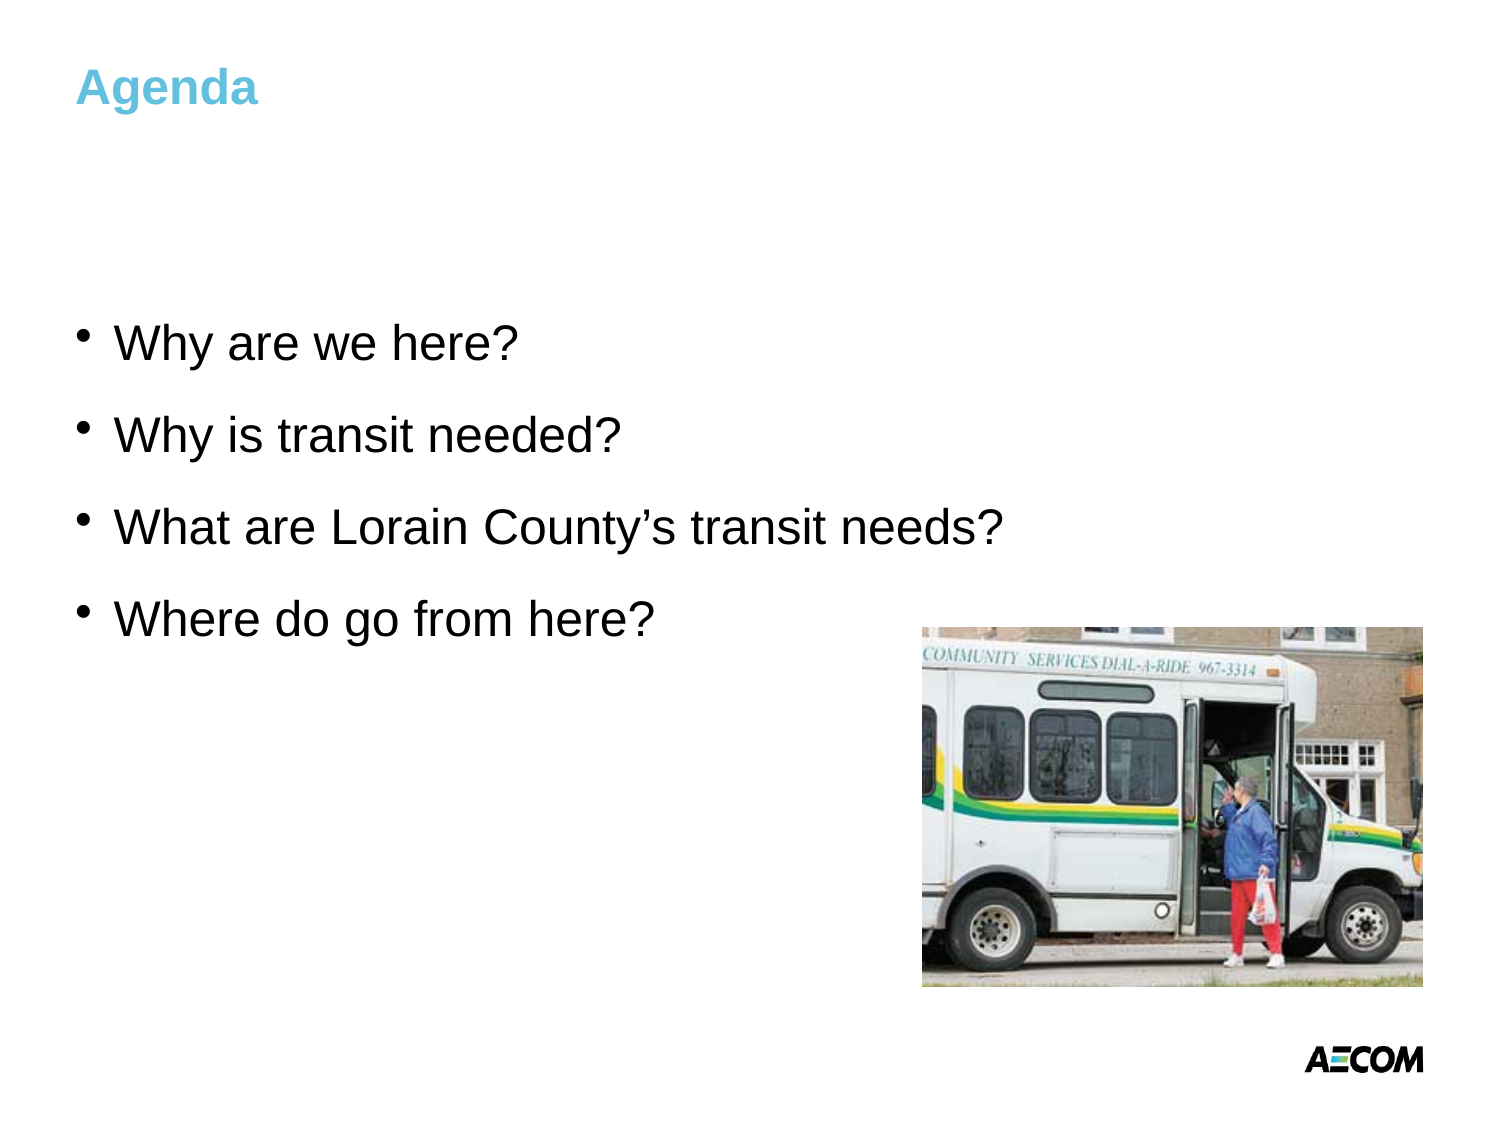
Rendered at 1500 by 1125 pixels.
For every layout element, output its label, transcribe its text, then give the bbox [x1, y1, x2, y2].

picture [922, 626, 1424, 987]
picture [1291, 1033, 1436, 1085]
title Agenda [75, 54, 1424, 165]
list Why are we here? Why is transit needed? What are Lorain County’s transit needs? Where do go from here? [75, 314, 1425, 807]
